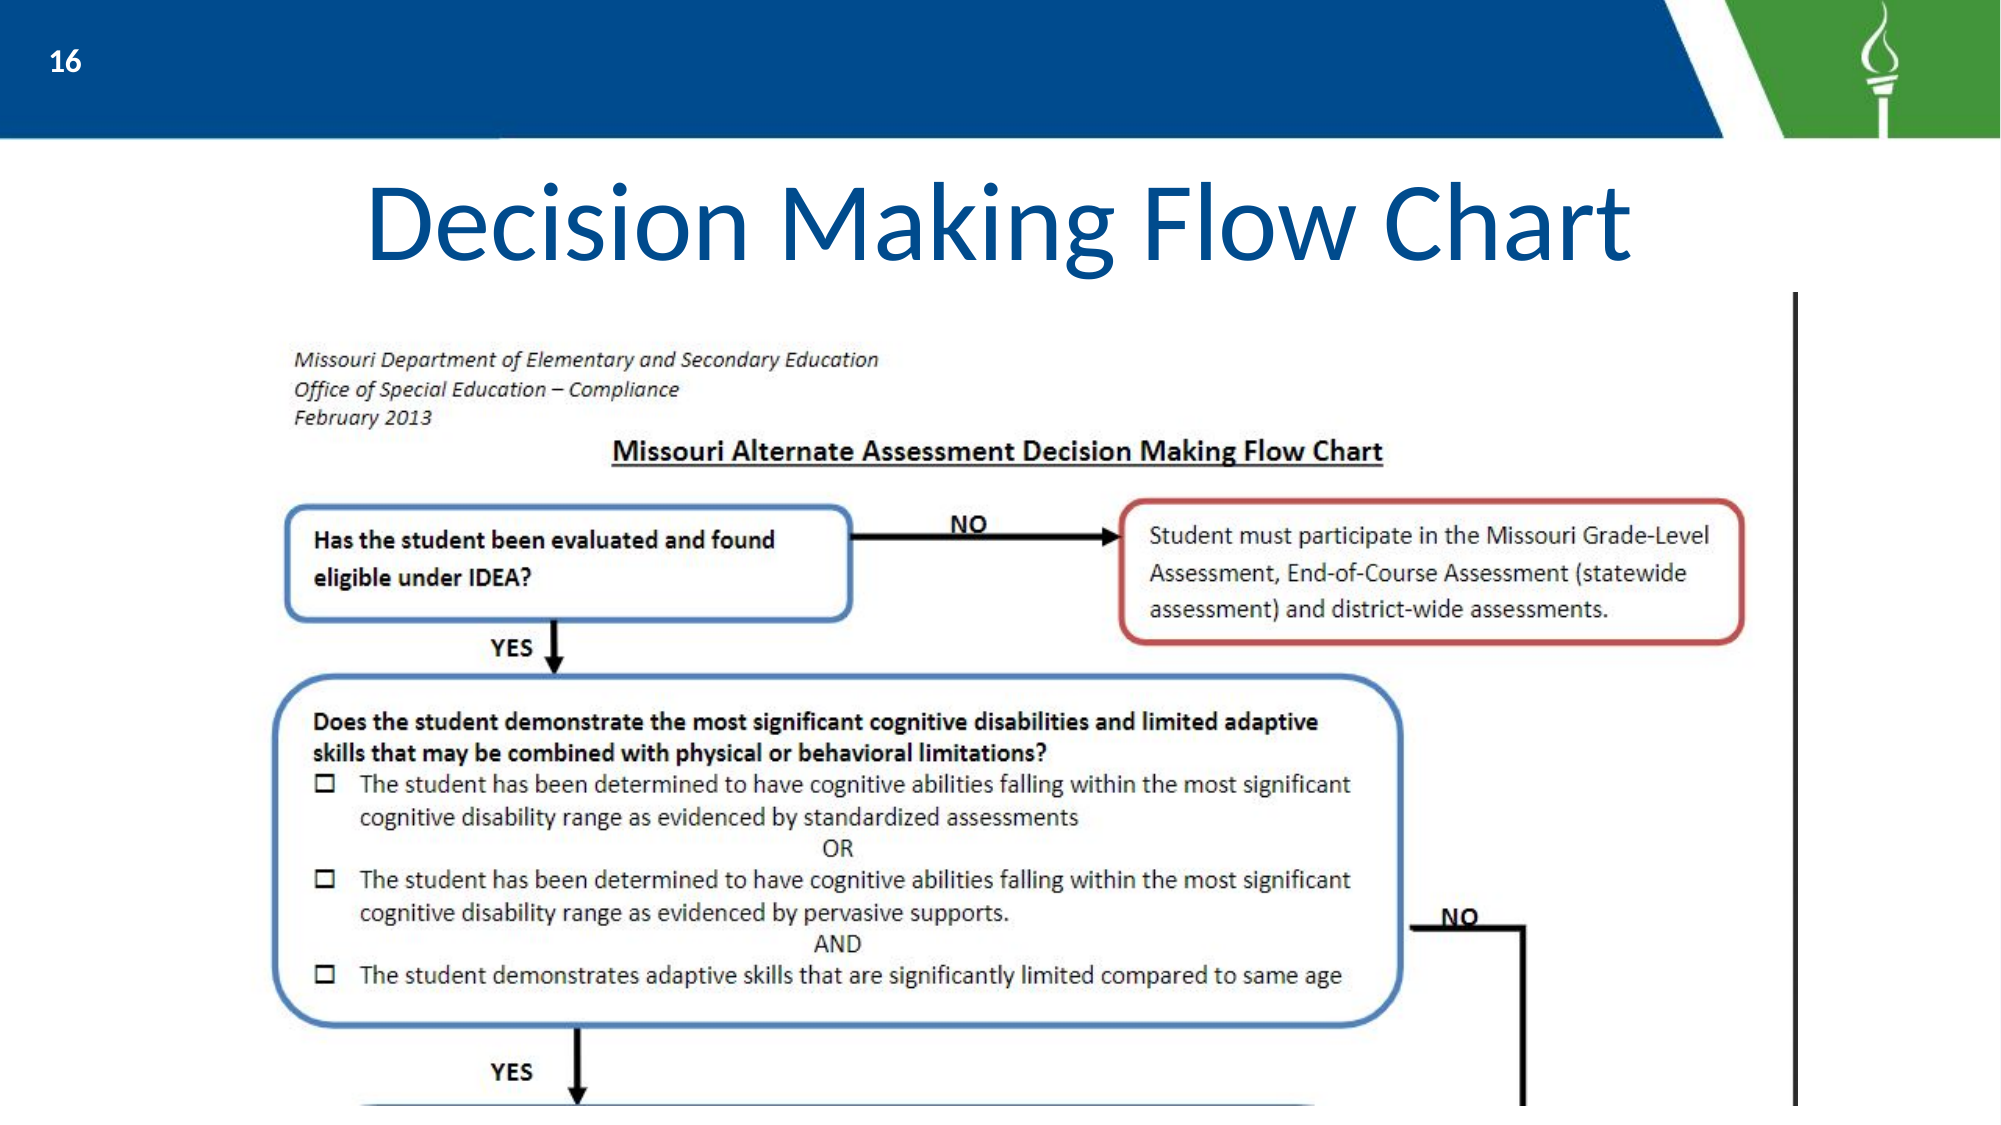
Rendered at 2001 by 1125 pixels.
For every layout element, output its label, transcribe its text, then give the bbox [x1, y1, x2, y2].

picture [0, 0, 2001, 1125]
text_box Decision Making Flow Chart [0, 137, 2000, 262]
slide_number 16 [33, 29, 200, 89]
